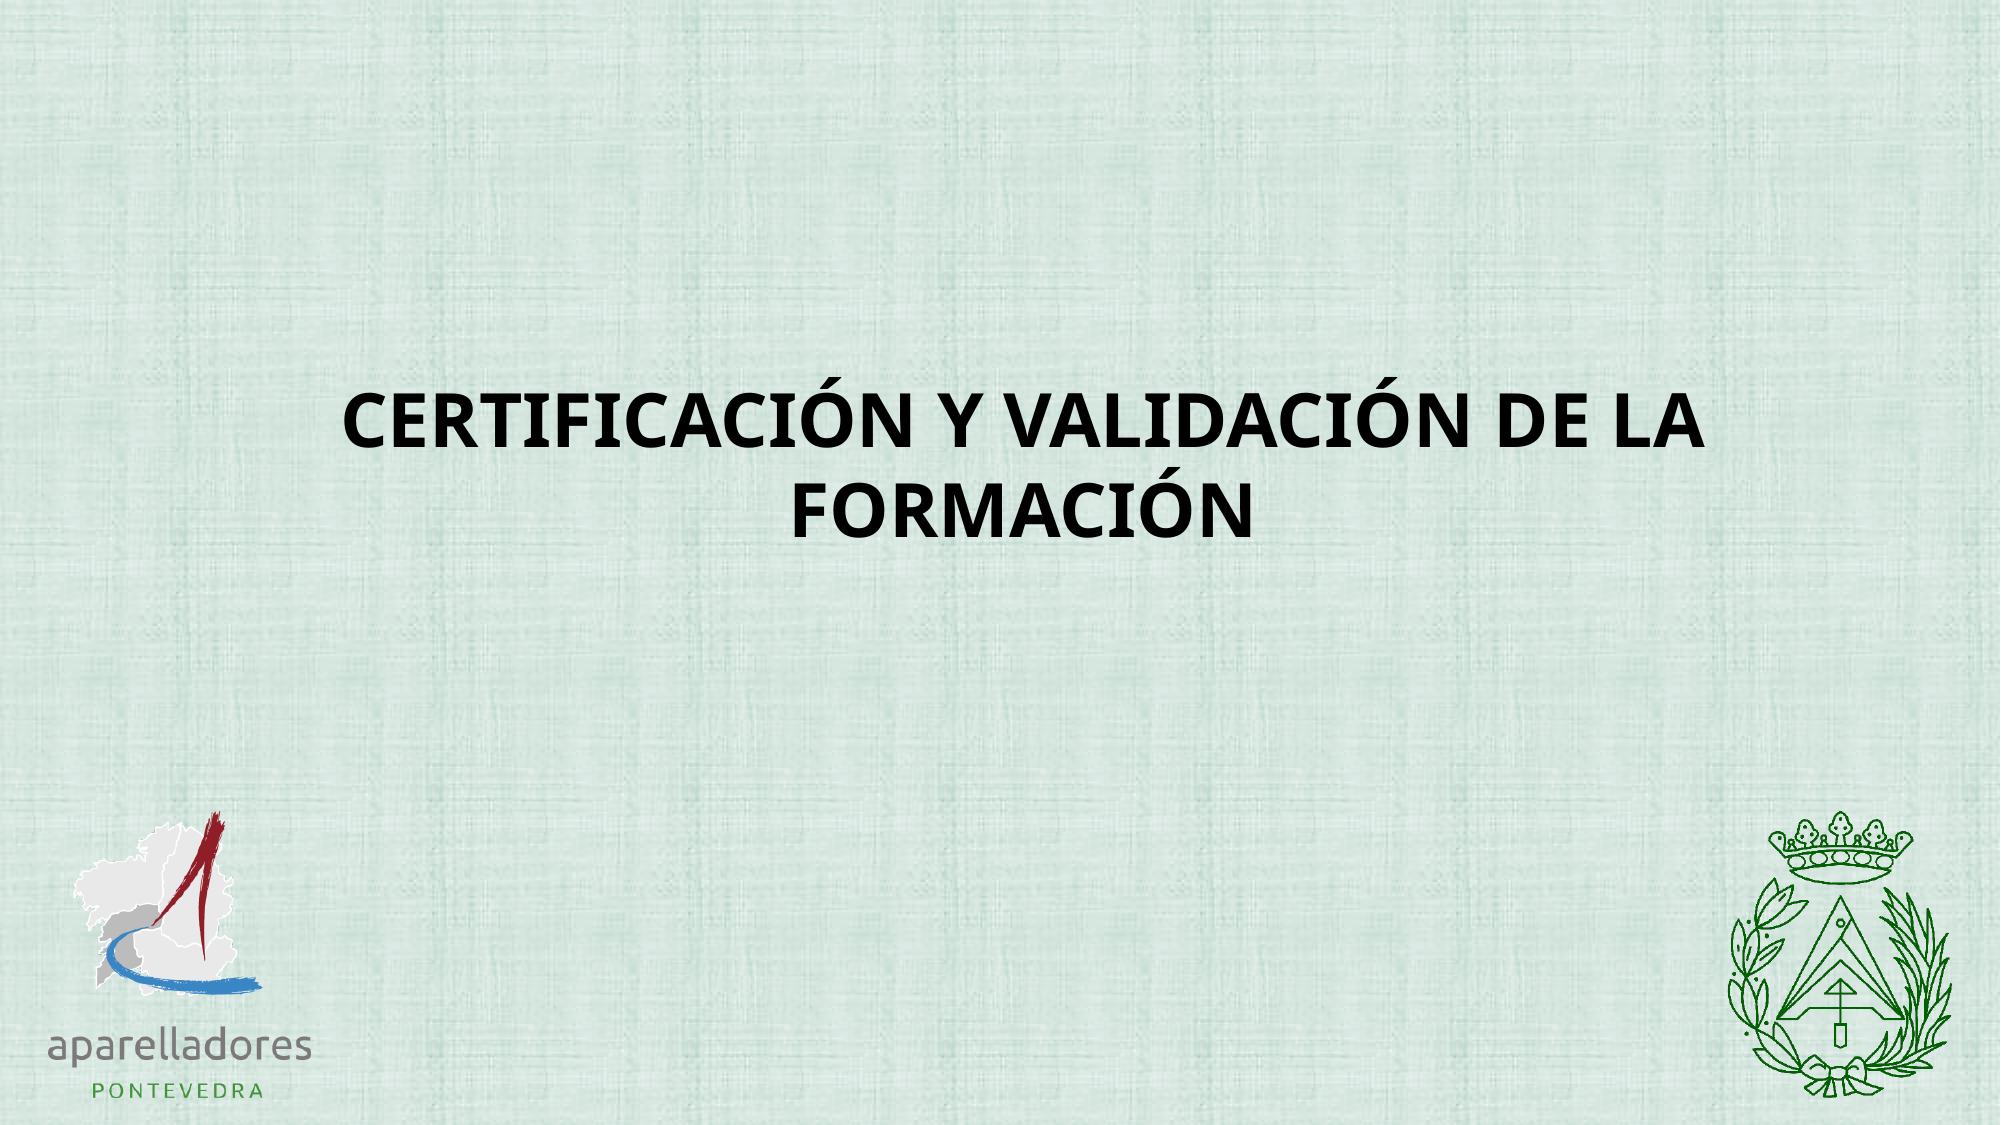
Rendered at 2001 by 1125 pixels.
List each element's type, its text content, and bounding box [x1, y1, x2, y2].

text_box CERTIFICACIÓN Y VALIDACIÓN DE LA FORMACIÓN [179, 365, 1867, 561]
picture [1727, 811, 1952, 1098]
picture [48, 811, 311, 1098]
